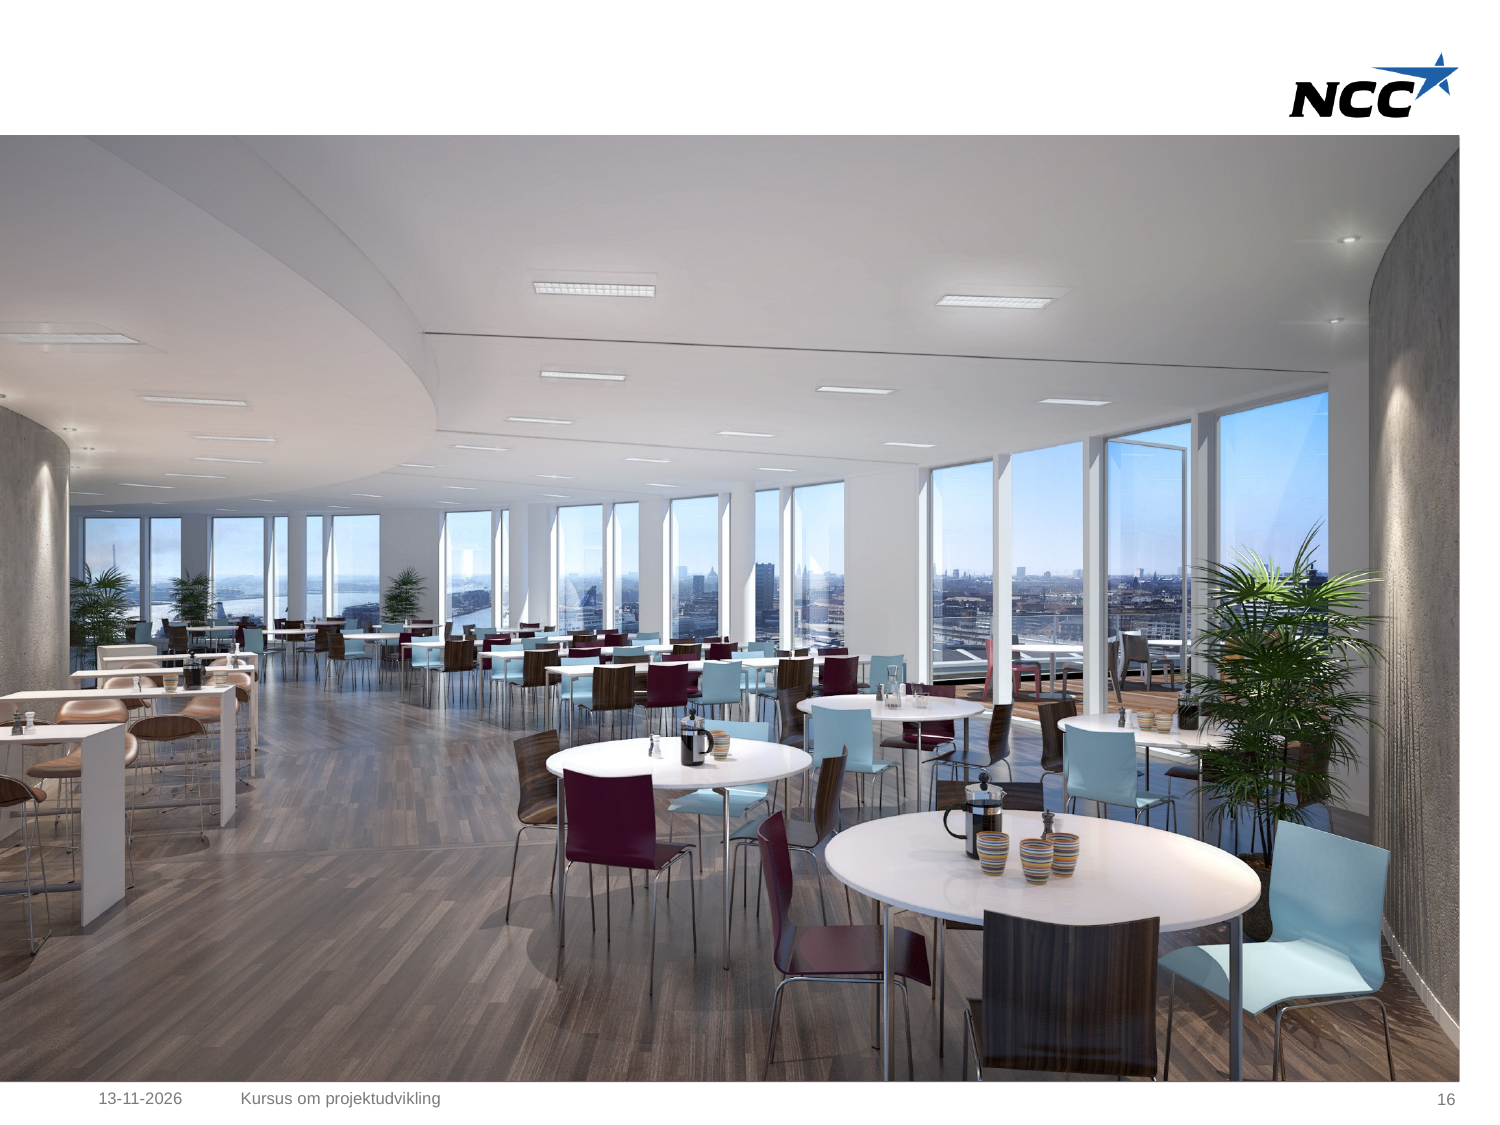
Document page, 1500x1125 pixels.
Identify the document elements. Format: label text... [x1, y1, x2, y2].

picture [0, 135, 1460, 1081]
picture [1289, 52, 1459, 128]
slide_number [83, 1088, 211, 1114]
footer Kursus om projektudvikling [225, 1088, 733, 1114]
slide_number 16 [1120, 1082, 1471, 1116]
